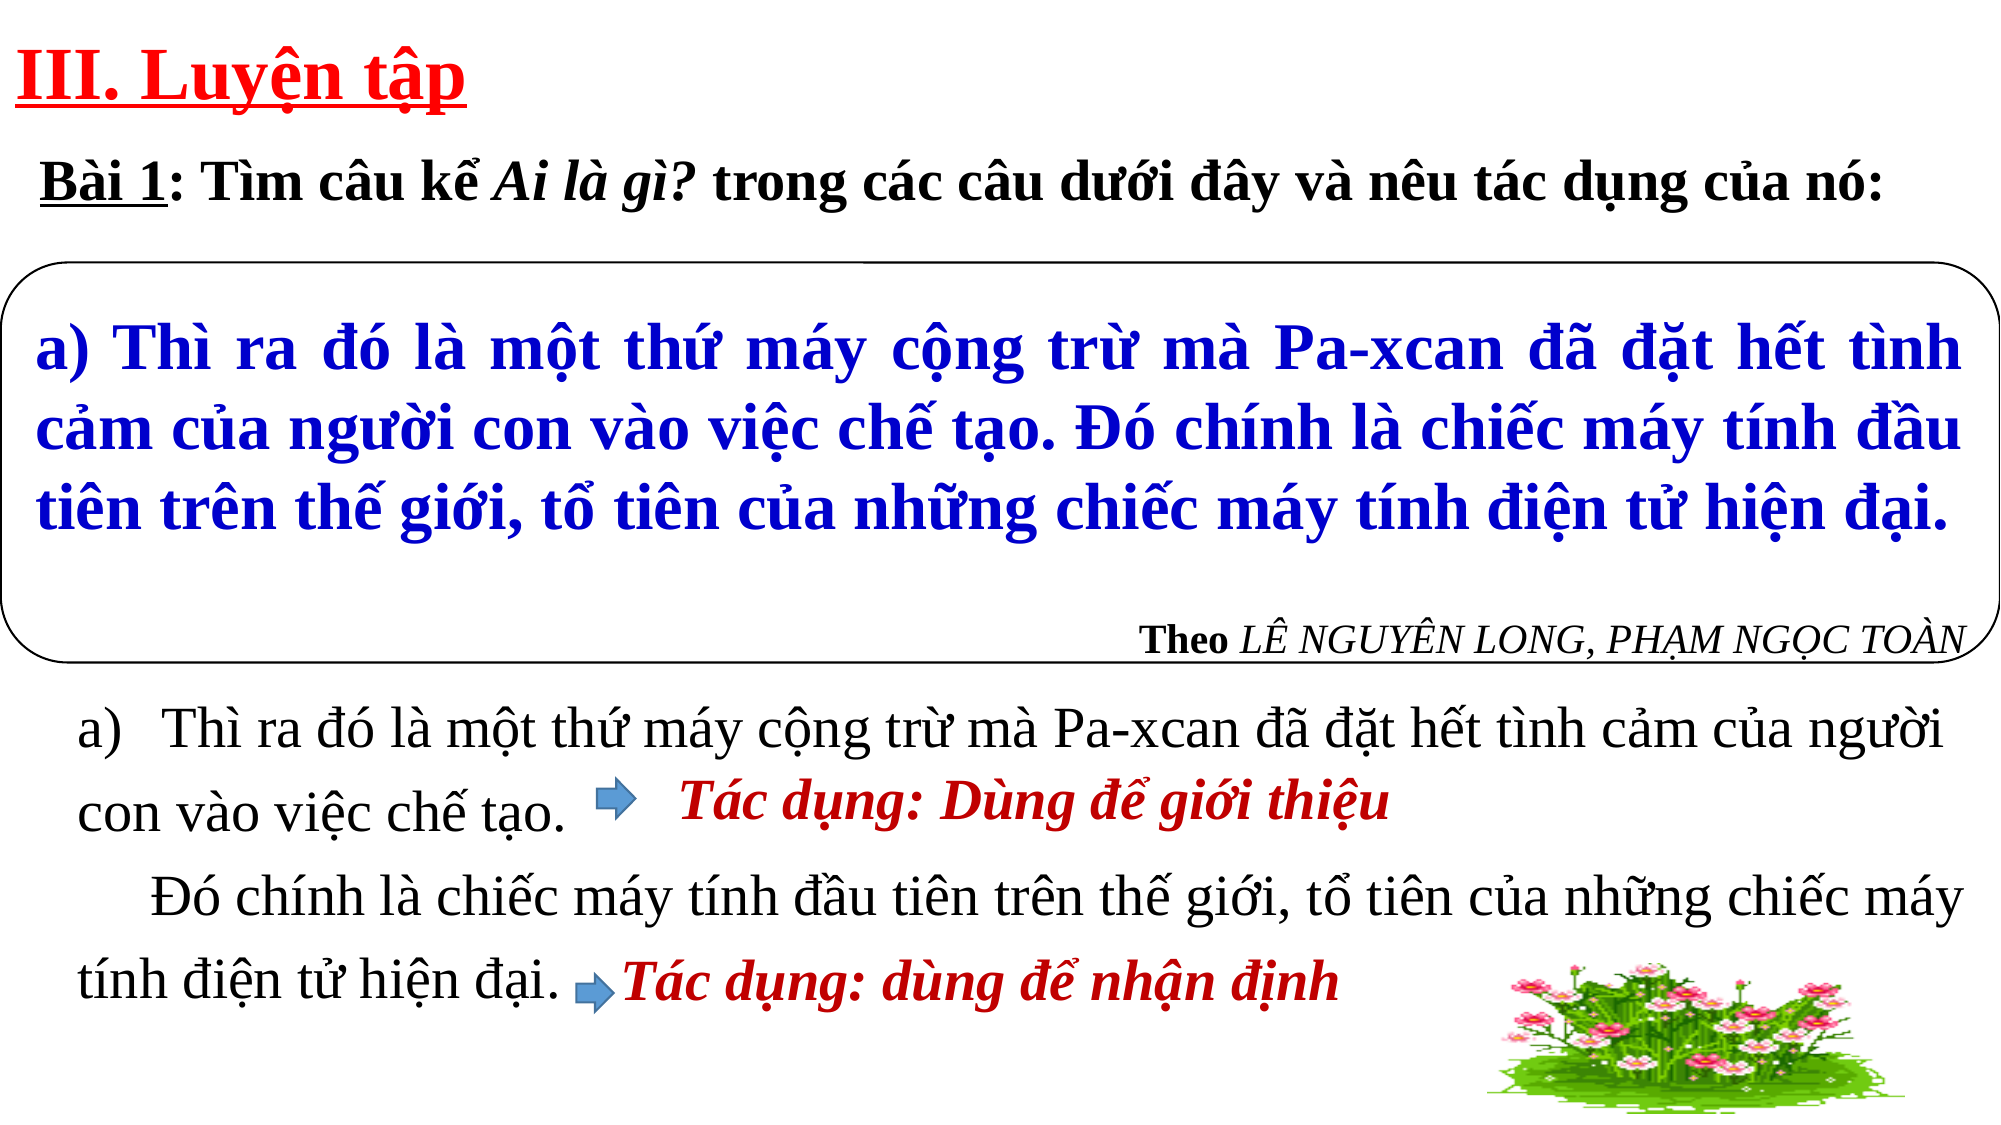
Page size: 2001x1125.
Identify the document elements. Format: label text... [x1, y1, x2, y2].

text_box Thì ra đó là một thứ máy cộng trừ mà Pa-xcan đã đặt hết tình cảm của người con vào việc chế tạo. Đó chính là chiếc máy tính đầu tiên trên thế giới, tổ tiên của những chiếc máy tính điện tử hiện đại. [62, 690, 2000, 1041]
text_box Tác dụng: dùng để nhận định [592, 915, 1385, 1041]
title III. Luyện tập [0, 12, 488, 138]
text_box [595, 776, 637, 821]
picture [1487, 963, 1905, 1114]
list Bài 1: Tìm câu kể Ai là gì? trong các câu dưới đây và nêu tác dụng của nó: [24, 142, 2000, 275]
text_box a) Thì ra đó là một thứ máy cộng trừ mà Pa-xcan đã đặt hết tình cảm của người con vào việc chế tạo. Đó chính là chiếc máy tính đầu tiên trên thế giới, tổ tiên của những chiếc máy tính điện tử hiện đại. Theo LÊ NGUYÊN LONG, PHẠM NGỌC TOÀN [0, 261, 2000, 664]
text_box [575, 982, 592, 1004]
text_box Tác dụng: Dùng để giới thiệu [638, 727, 1431, 865]
